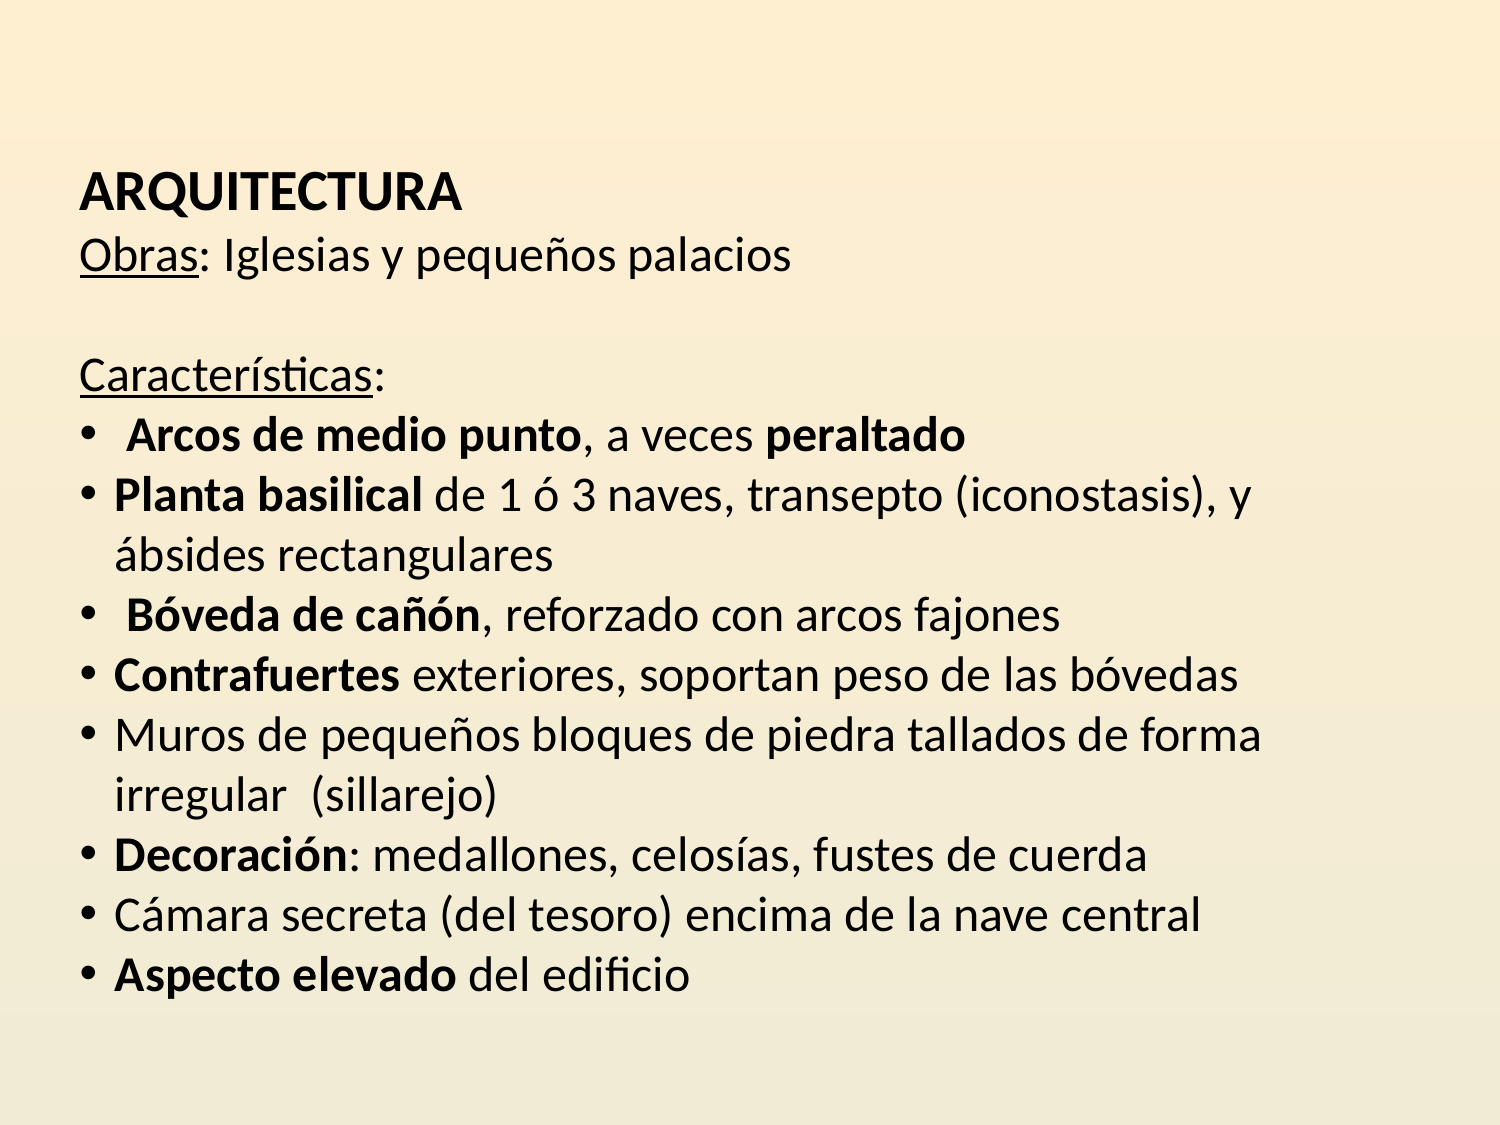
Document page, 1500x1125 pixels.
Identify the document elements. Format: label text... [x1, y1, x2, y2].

text_box ARQUITECTURA Obras: Iglesias y pequeños palacios Características: Arcos de medio punto, a veces peraltado Planta basilical de 1 ó 3 naves, transepto (iconostasis), y ábsides rectangulares Bóveda de cañón, reforzado con arcos fajones Contrafuertes exteriores, soportan peso de las bóvedas Muros de pequeños bloques de piedra tallados de forma irregular (sillarejo) Decoración: medallones, celosías, fustes de cuerda Cámara secreta (del tesoro) encima de la nave central Aspecto elevado del edificio [64, 54, 1353, 1125]
